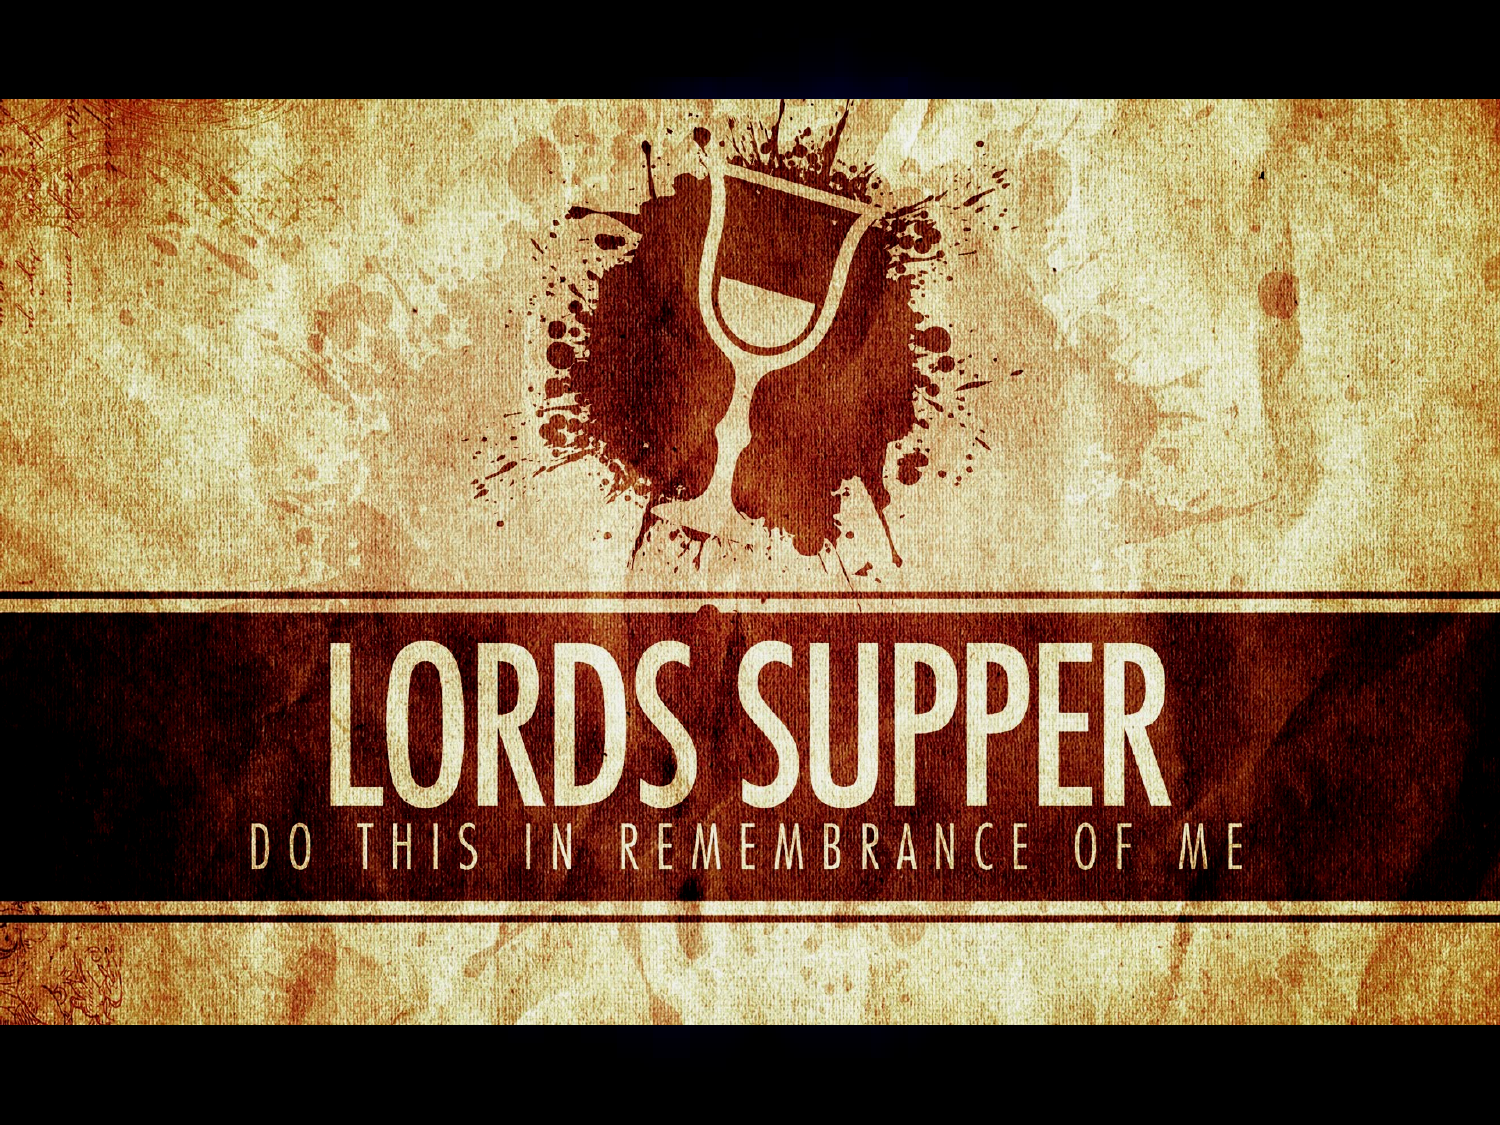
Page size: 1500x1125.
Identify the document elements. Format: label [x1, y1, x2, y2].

picture [0, 99, 1500, 1026]
